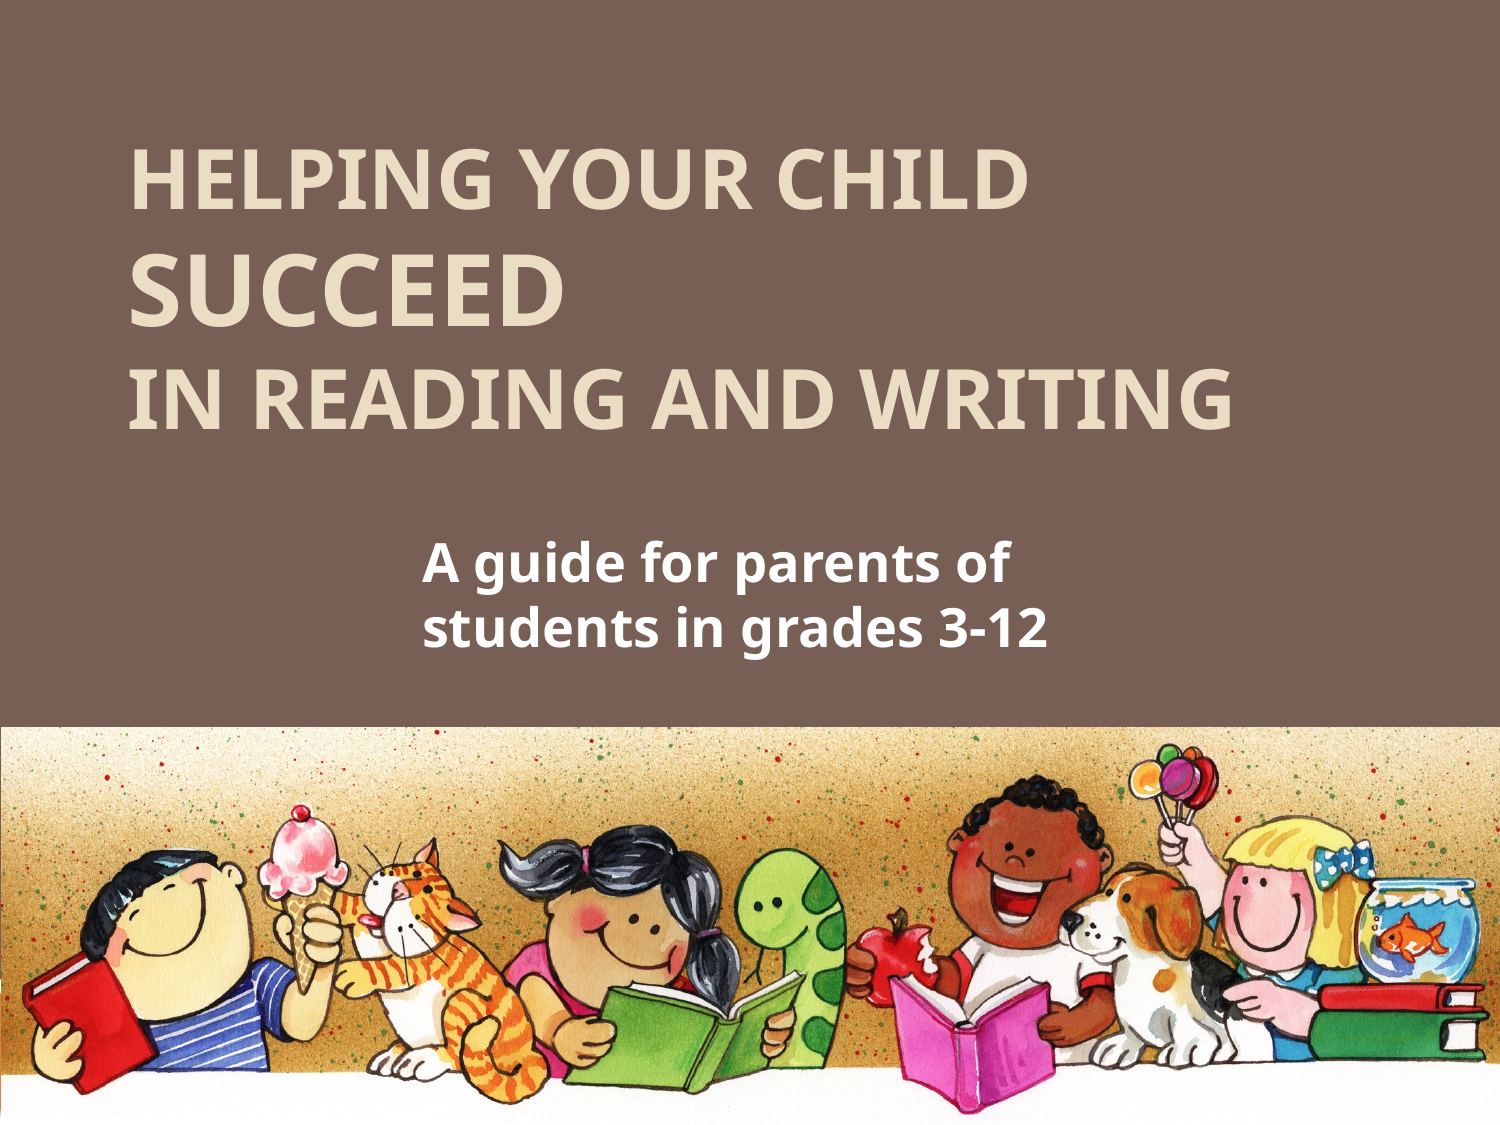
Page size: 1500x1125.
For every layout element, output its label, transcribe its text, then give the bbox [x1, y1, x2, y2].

picture [0, 727, 1500, 1125]
subtitle A guide for parents of students in grades 3-12 [407, 487, 1095, 700]
title Helping Your Child Succeed in Reading and Writing [112, 212, 1388, 454]
